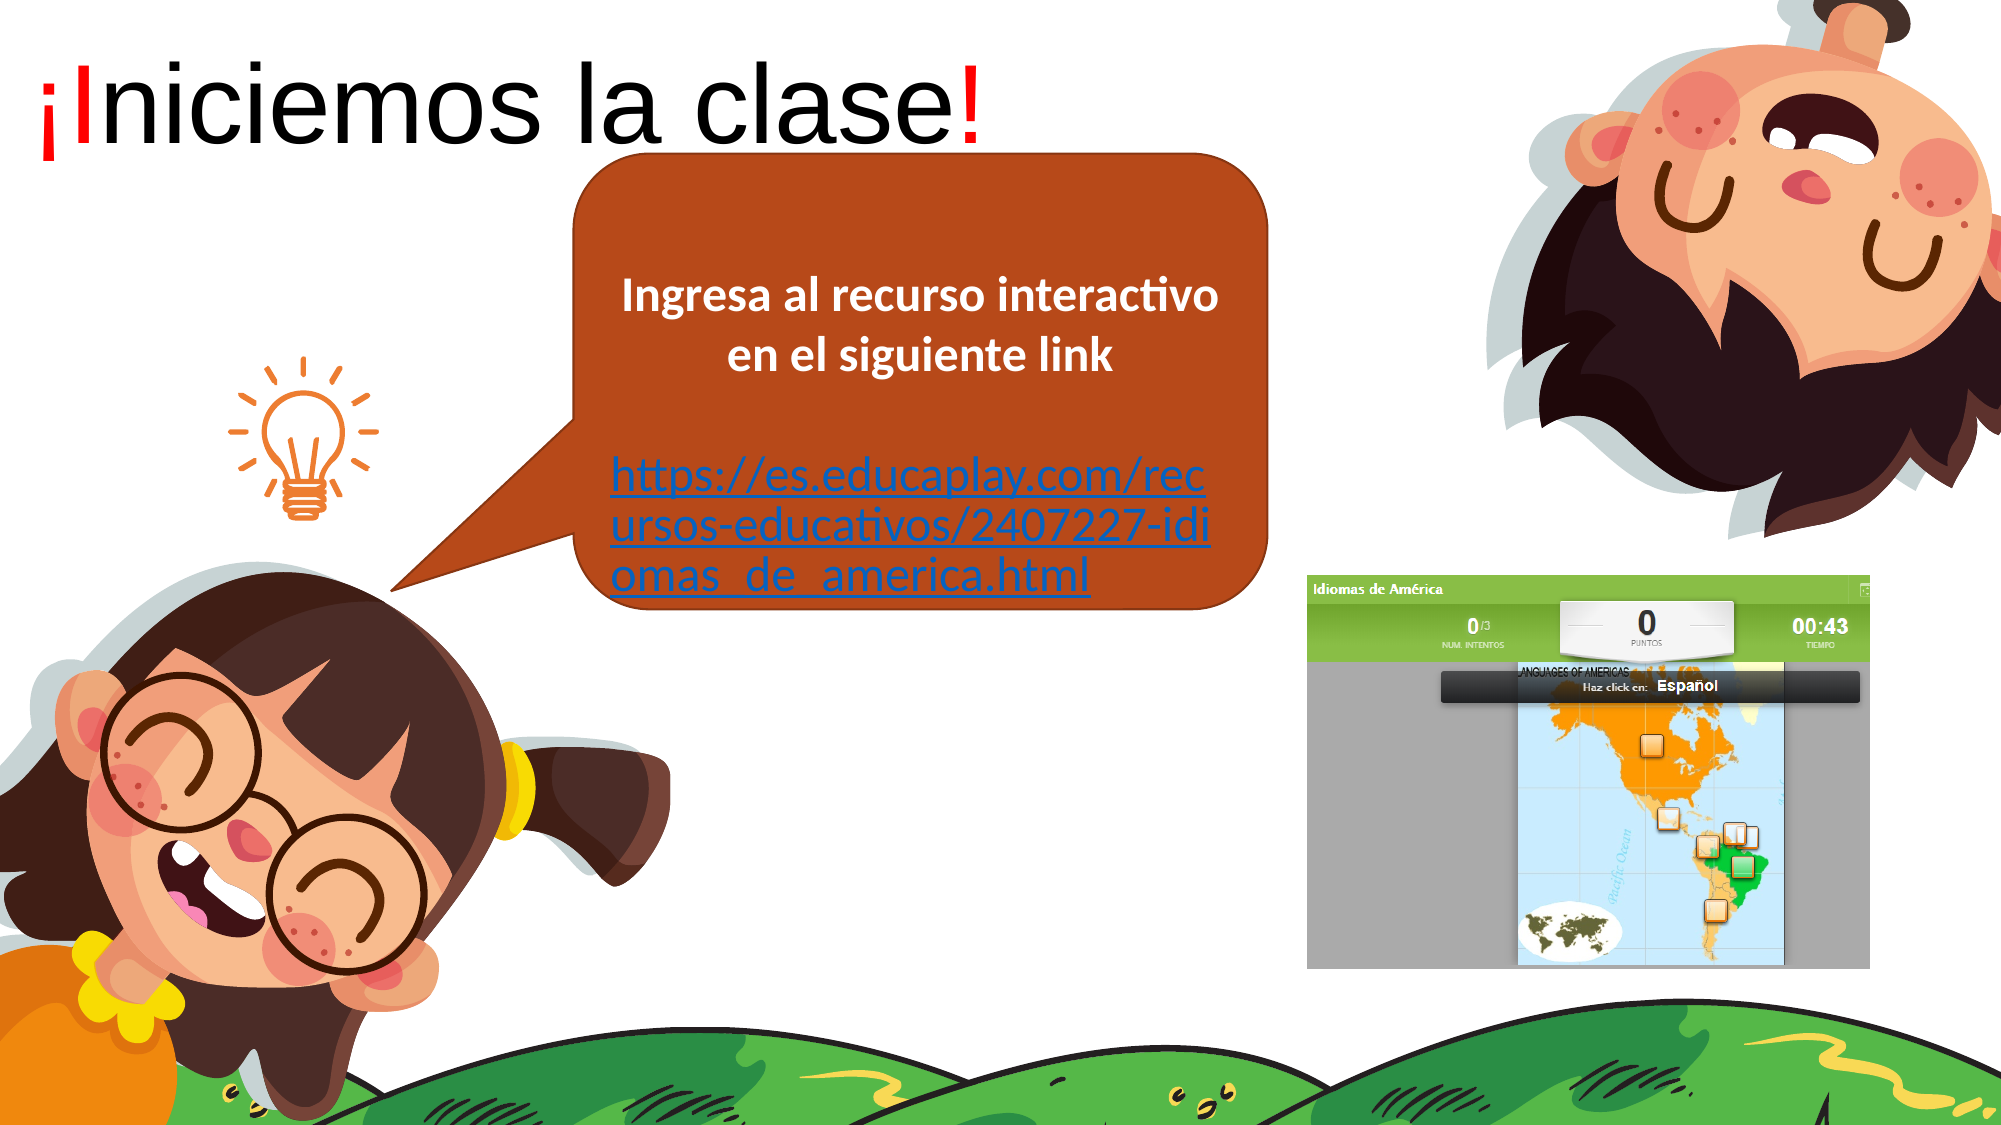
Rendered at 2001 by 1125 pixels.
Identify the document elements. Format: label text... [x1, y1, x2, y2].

picture [0, 561, 2000, 1125]
picture [1485, 0, 2000, 540]
text_box [350, 392, 371, 407]
picture [1307, 575, 1870, 969]
text_box [238, 458, 257, 472]
text_box [227, 429, 249, 435]
text_box ¡Iniciemos la clase! [16, 23, 1083, 174]
text_box [238, 392, 257, 407]
text_box Ingresa al recurso interactivo en el siguiente link https://es.educaplay.com/recursos-educativos/2407227-idiomas_de_america.html [421, 152, 1269, 611]
text_box [261, 390, 345, 521]
text_box [357, 429, 379, 435]
text_box [264, 365, 278, 386]
text_box [329, 365, 343, 386]
text_box [350, 458, 371, 472]
text_box [300, 356, 306, 378]
